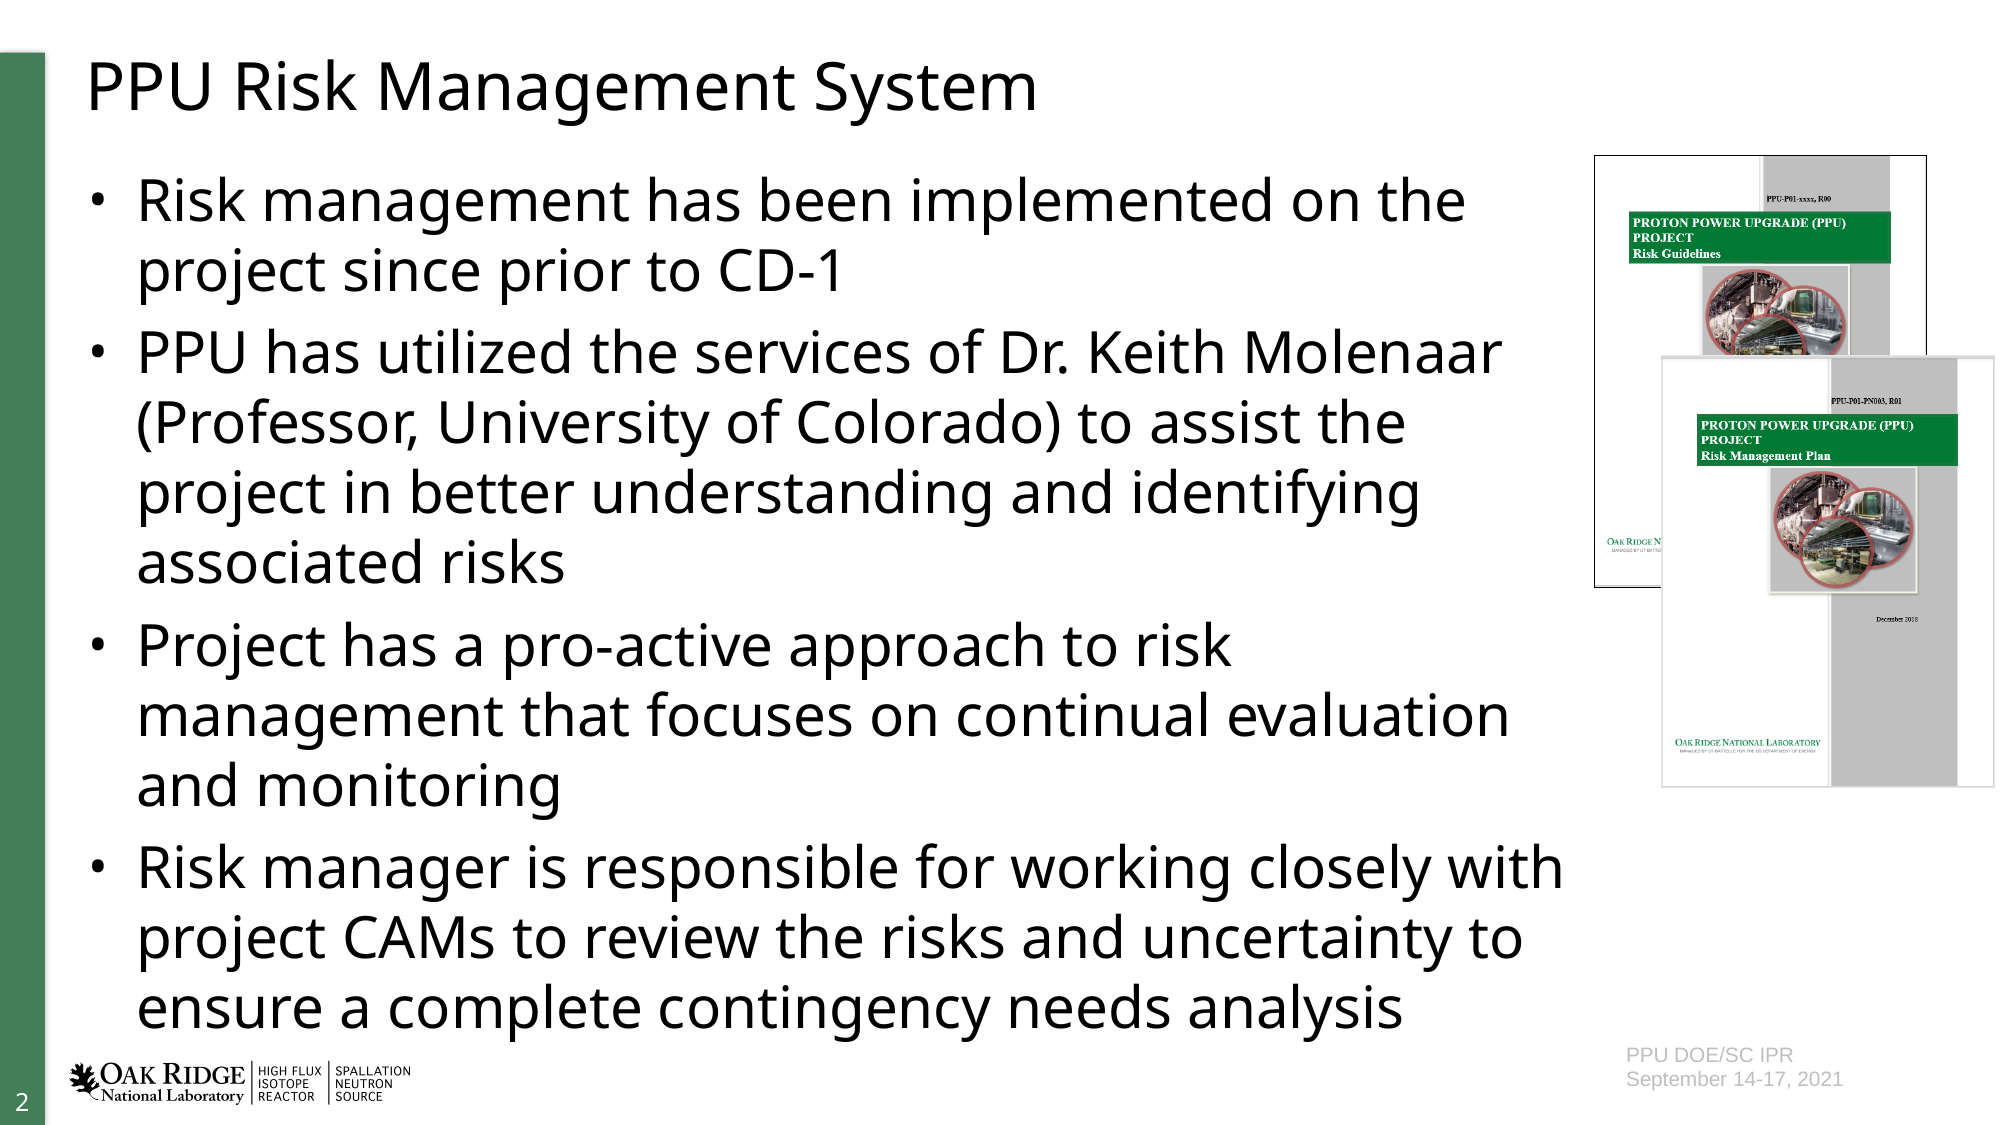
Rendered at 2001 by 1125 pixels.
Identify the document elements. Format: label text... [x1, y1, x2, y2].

picture [66, 1058, 413, 1108]
picture [1593, 155, 1995, 788]
list Risk management has been implemented on the project since prior to CD-1 PPU has utilized the services of Dr. Keith Molenaar (Professor, University of Colorado) to assist the project in better understanding and identifying associated risks Project has a pro-active approach to risk management that focuses on continual evaluation and monitoring Risk manager is responsible for working closely with project CAMs to review the risks and uncertainty to ensure a complete contingency needs analysis [73, 155, 1624, 1035]
title PPU Risk Management System [70, 44, 1946, 134]
